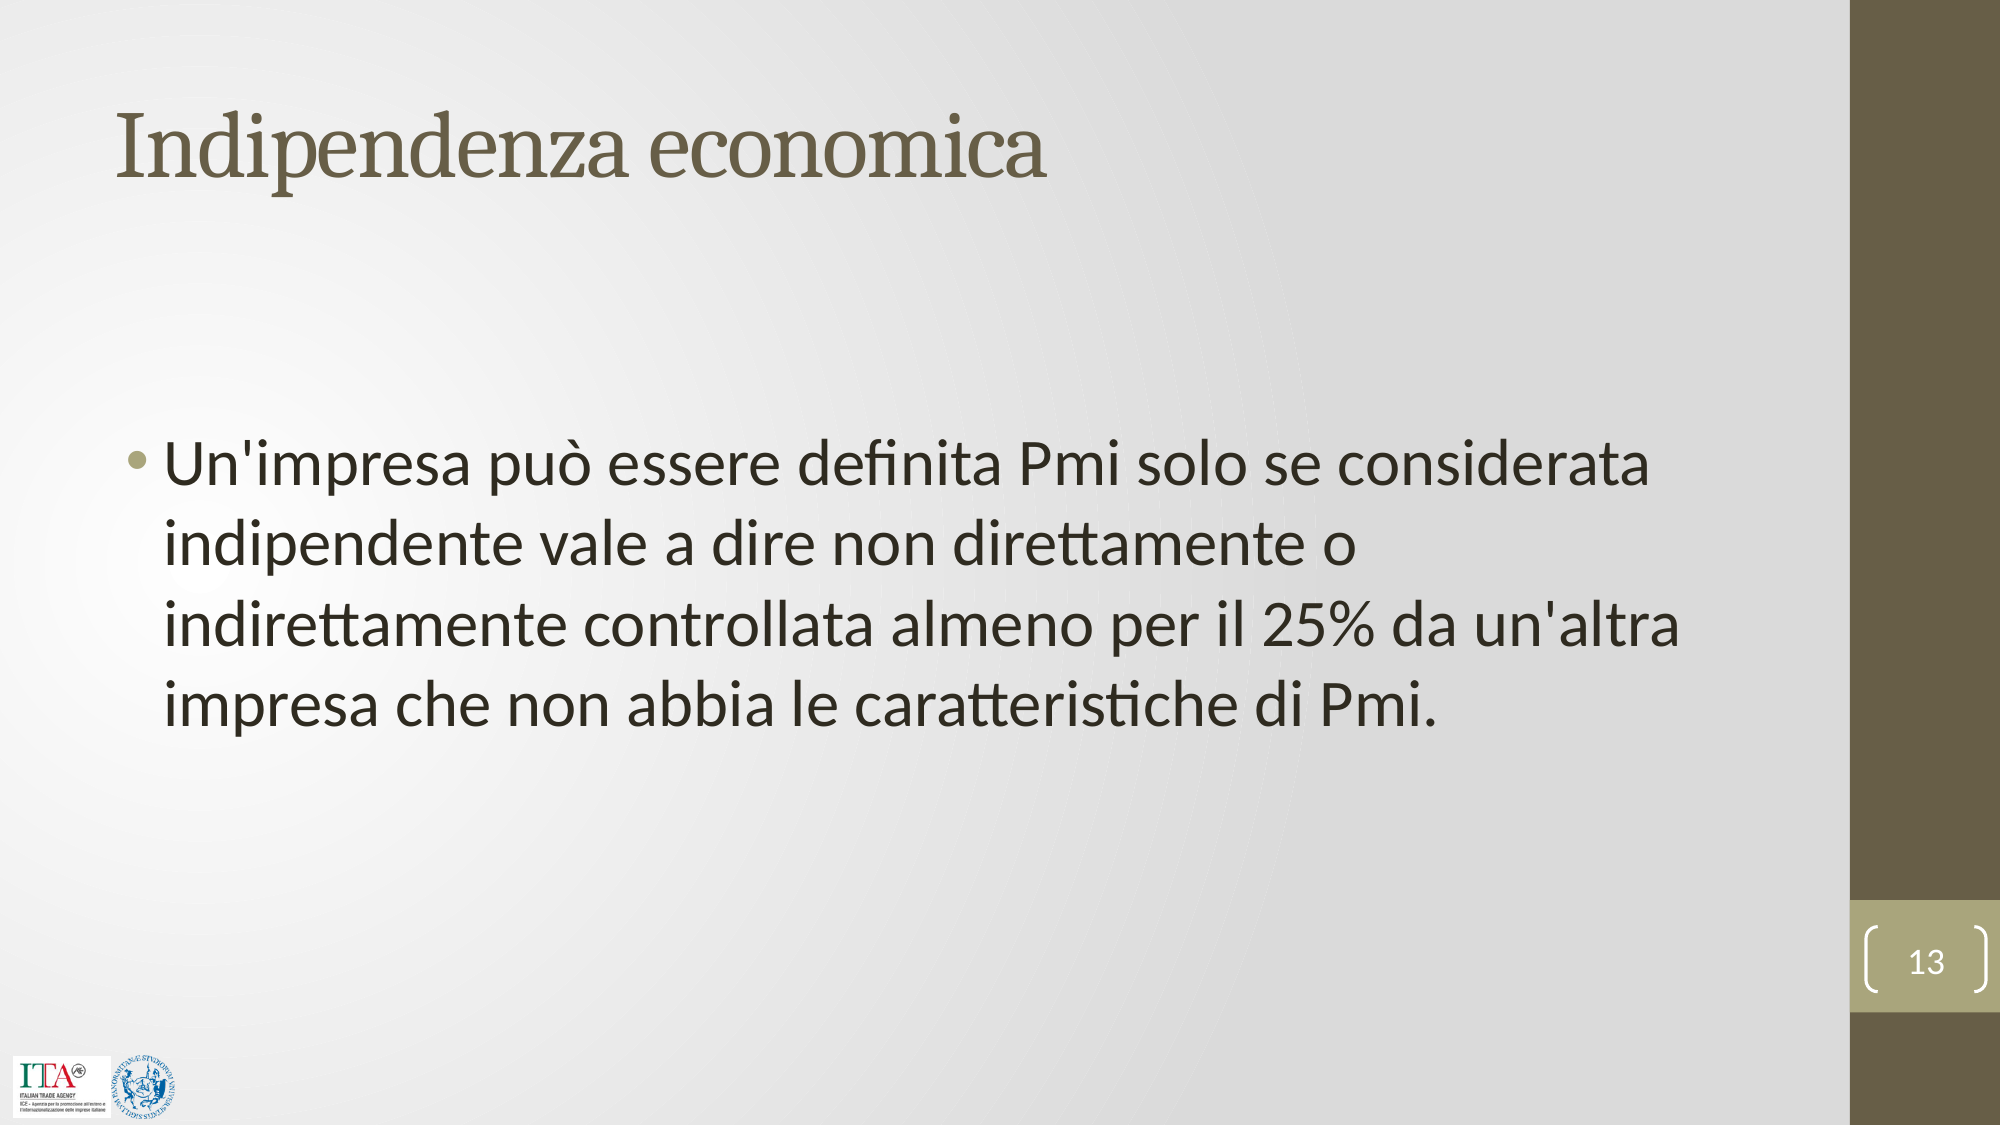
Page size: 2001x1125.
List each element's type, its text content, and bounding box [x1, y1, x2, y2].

list Un'impresa può essere definita Pmi solo se considerata indipendente vale a dire non direttamente o indirettamente controllata almeno per il 25% da un'altra impresa che non abbia le caratteristiche di Pmi. [91, 411, 1759, 776]
picture [13, 1055, 175, 1119]
title Indipendenza economica [99, 45, 1767, 233]
slide_number 13 [1864, 925, 1988, 994]
